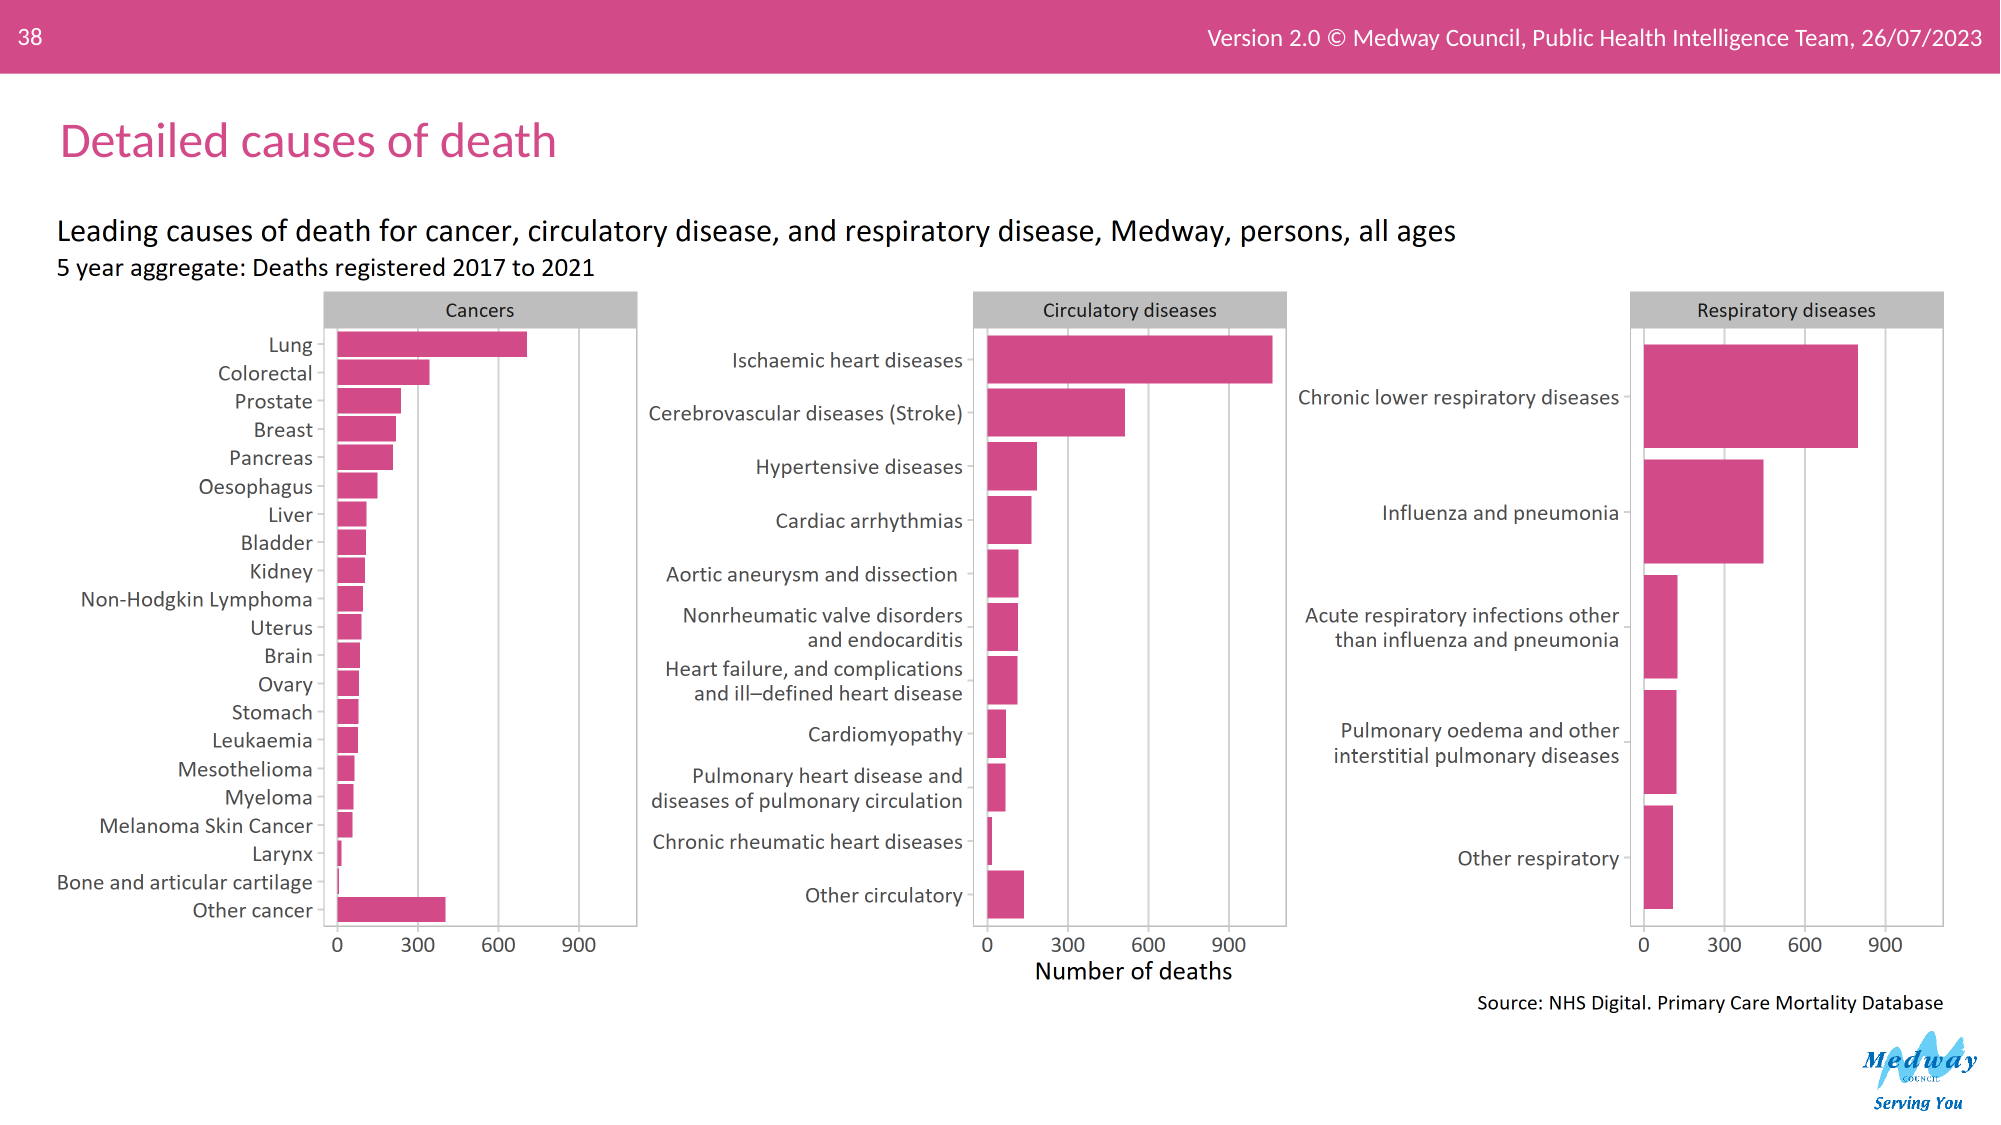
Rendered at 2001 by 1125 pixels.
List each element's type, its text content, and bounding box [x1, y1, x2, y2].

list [44, 208, 1956, 1024]
slide_number 38 [2, 5, 239, 66]
list Version 2.0 © Medway Council, Public Health Intelligence Team, 26/07/2023 [881, 2, 2000, 72]
title Detailed causes of death [45, 83, 1955, 191]
picture [1862, 1031, 1977, 1111]
